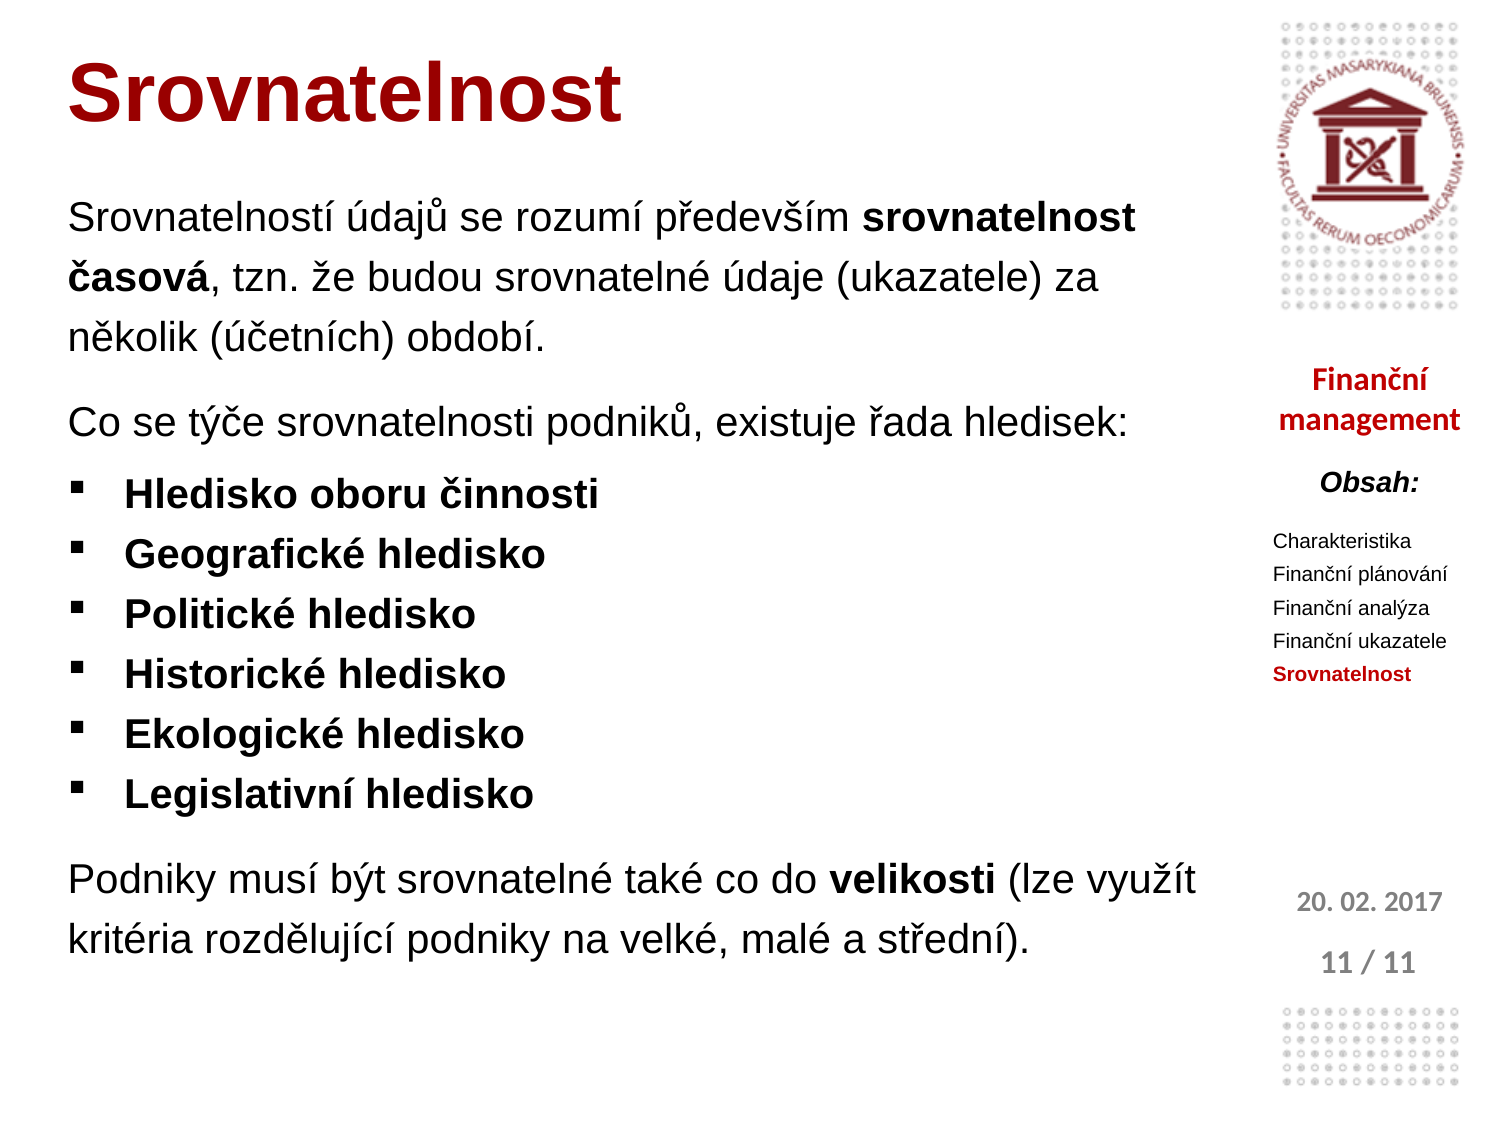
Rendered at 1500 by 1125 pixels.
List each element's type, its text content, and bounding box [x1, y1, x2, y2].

picture [1242, 3, 1498, 340]
text_box Srovnatelnost [53, 30, 1223, 145]
text_box Finanční management [1242, 349, 1498, 445]
picture [1257, 975, 1482, 1114]
text_box 20. 02. 2017 [1242, 874, 1498, 925]
text_box Obsah: Charakteristika Finanční plánování Finanční analýza Finanční ukazatele Srovnatelnost [1258, 456, 1482, 847]
text_box 11 / 11 [1240, 932, 1496, 988]
text_box Srovnatelností údajů se rozumí především srovnatelnost časová, tzn. že budou srovnatelné údaje (ukazatele) za několik (účetních) období. Co se týče srovnatelnosti podniků, existuje řada hledisek: Hledisko oboru činnosti Geografické hledisko Politické hledisko Historické hledisko Ekologické hledisko Legislativní hledisko Podniky musí být srovnatelné také co do velikosti (lze využít kritéria rozdělující podniky na velké, malé a střední). [53, 172, 1223, 1071]
